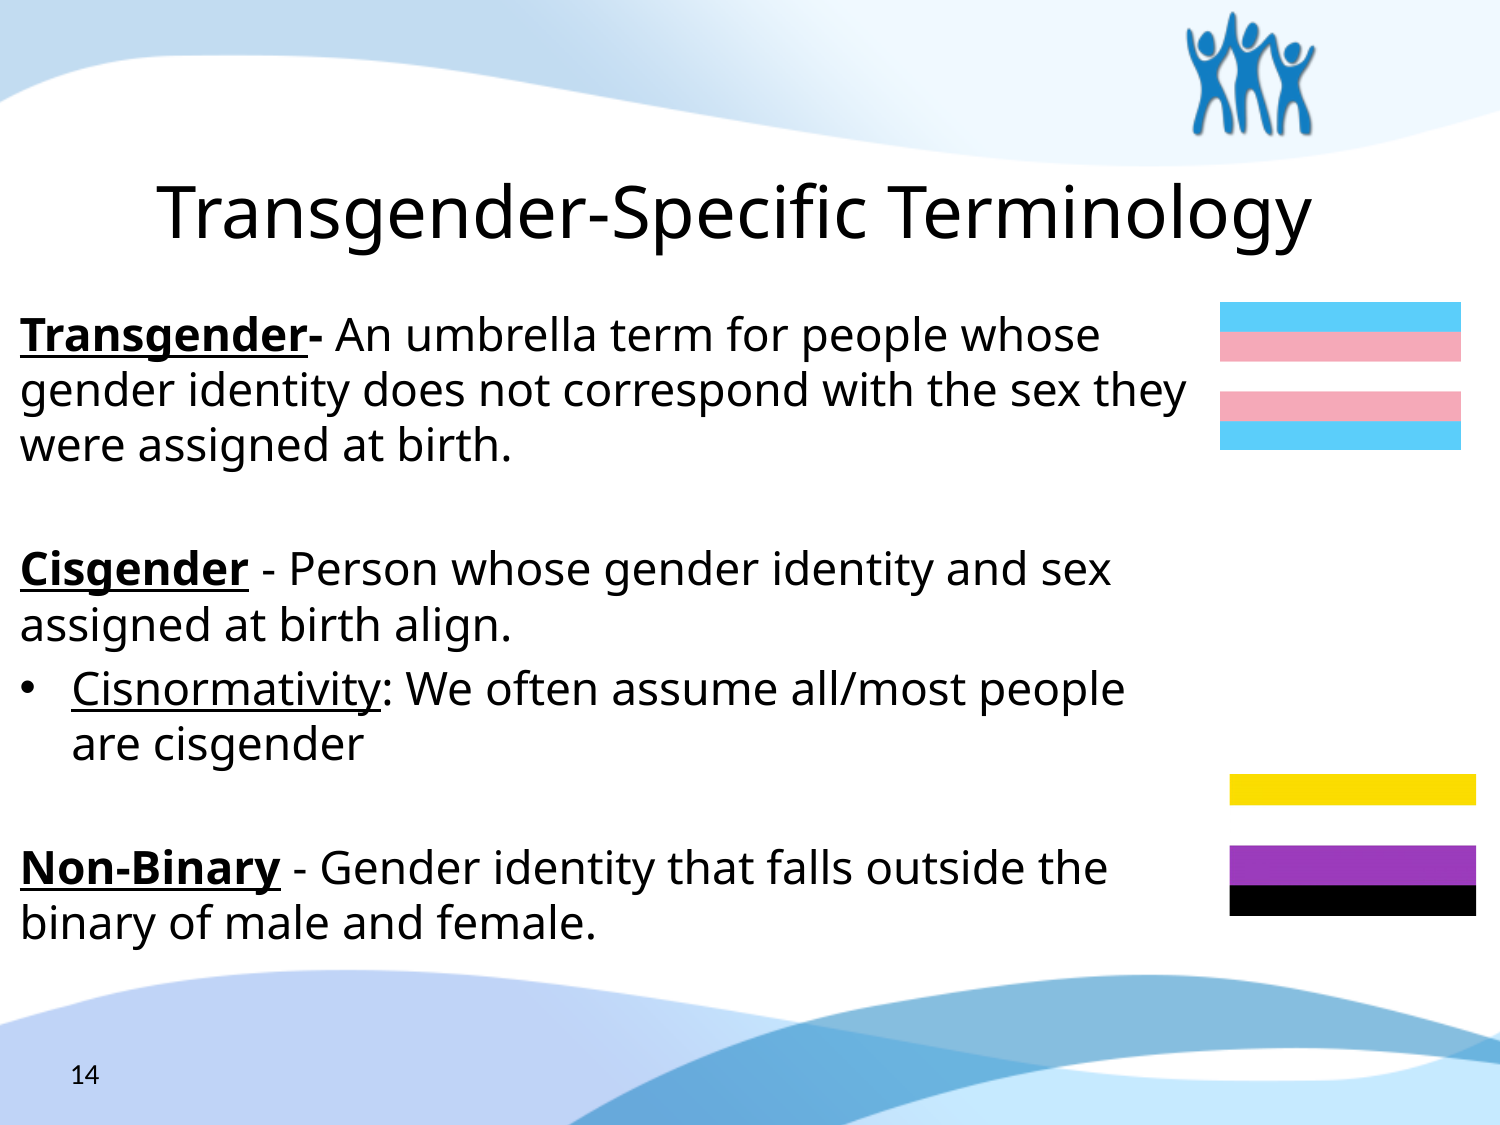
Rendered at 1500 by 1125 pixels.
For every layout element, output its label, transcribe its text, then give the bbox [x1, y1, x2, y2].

picture [1229, 774, 1477, 916]
title Transgender-Specific Terminology [0, 131, 1477, 288]
picture [1219, 301, 1462, 450]
slide_number 14 [55, 1077, 150, 1103]
list Transgender- An umbrella term for people whose gender identity does not correspond with the sex they were assigned at birth. Cisgender - Person whose gender identity and sex assigned at birth align. Cisnormativity: We often assume all/most people are cisgender Non-Binary - Gender identity that falls outside the binary of male and female. [4, 297, 1222, 1077]
